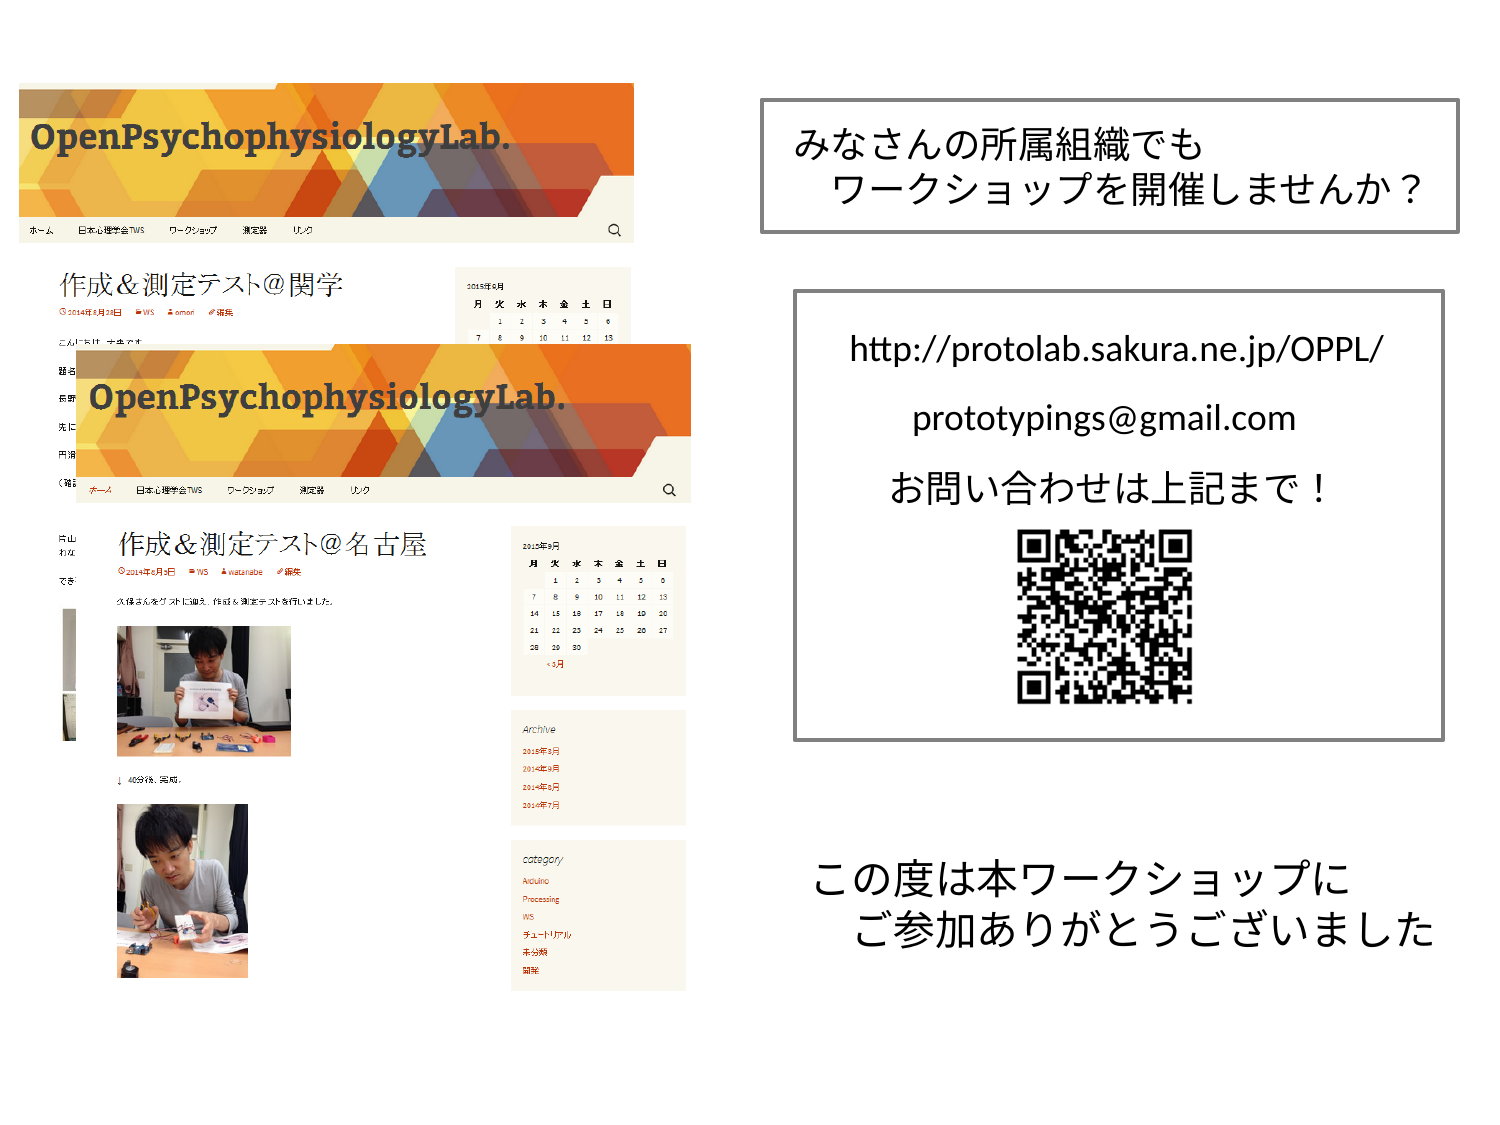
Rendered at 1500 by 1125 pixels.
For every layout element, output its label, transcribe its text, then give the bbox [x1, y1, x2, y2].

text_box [761, 99, 1458, 232]
picture [998, 511, 1211, 723]
text_box この度は本ワークショップに ご参加ありがとうございました [795, 845, 1451, 961]
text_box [794, 290, 1444, 741]
picture [19, 83, 692, 994]
